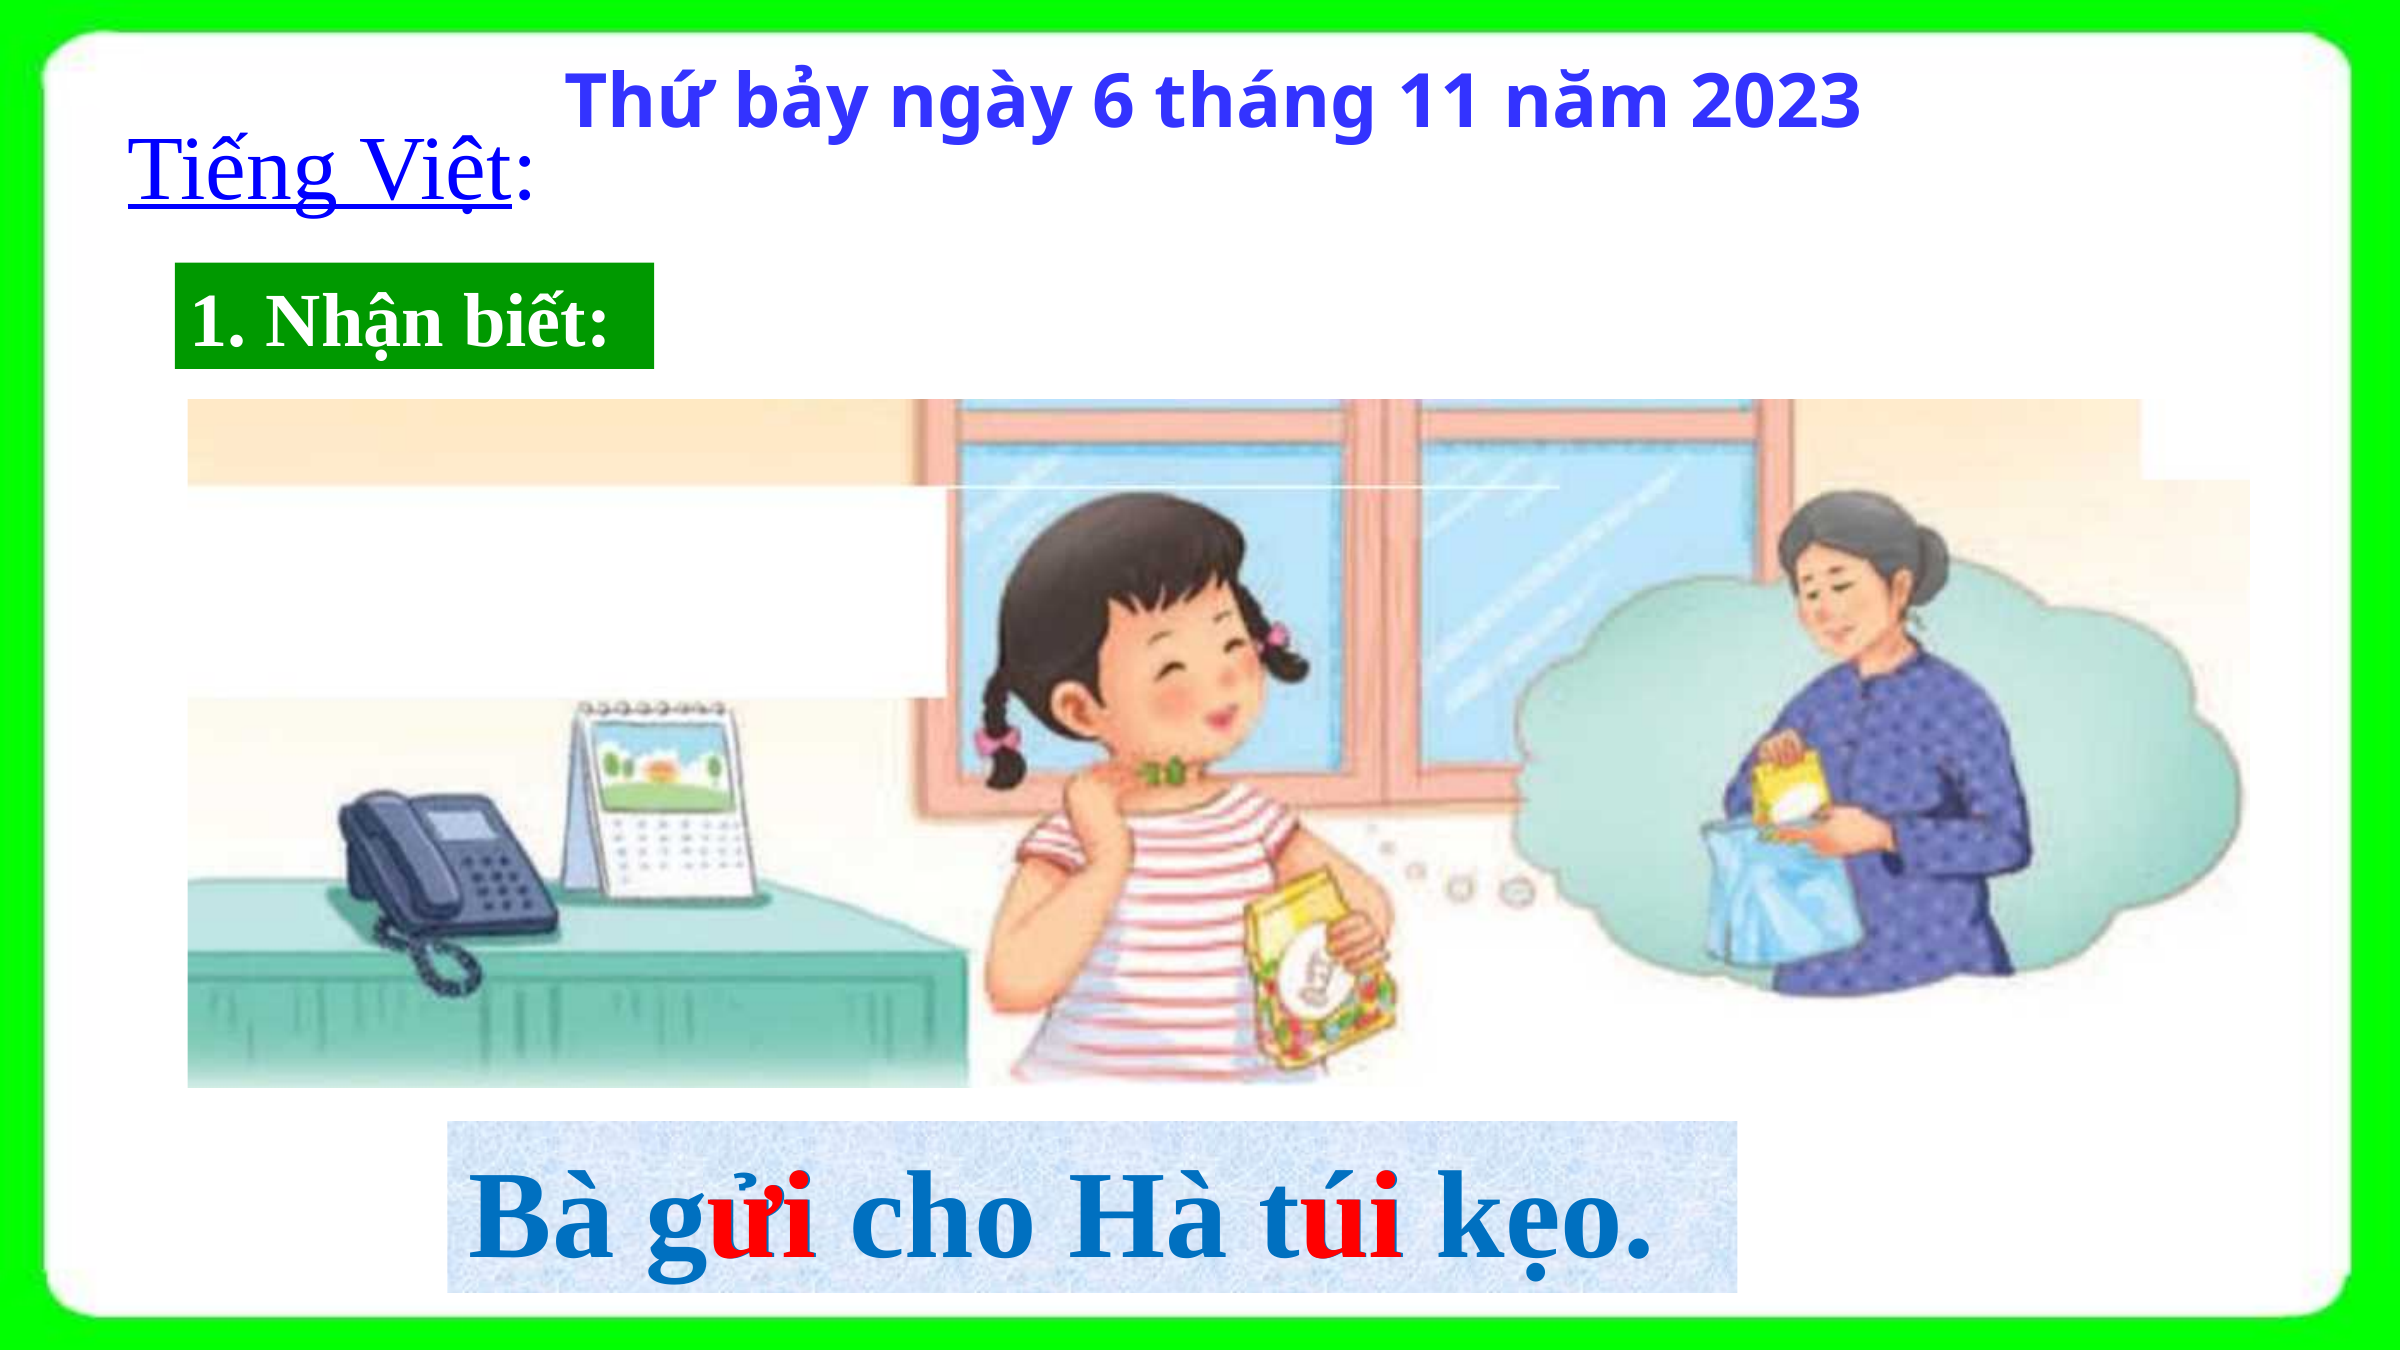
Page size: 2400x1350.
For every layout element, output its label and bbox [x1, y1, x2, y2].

picture [0, 0, 2400, 1350]
list [187, 399, 2251, 1088]
